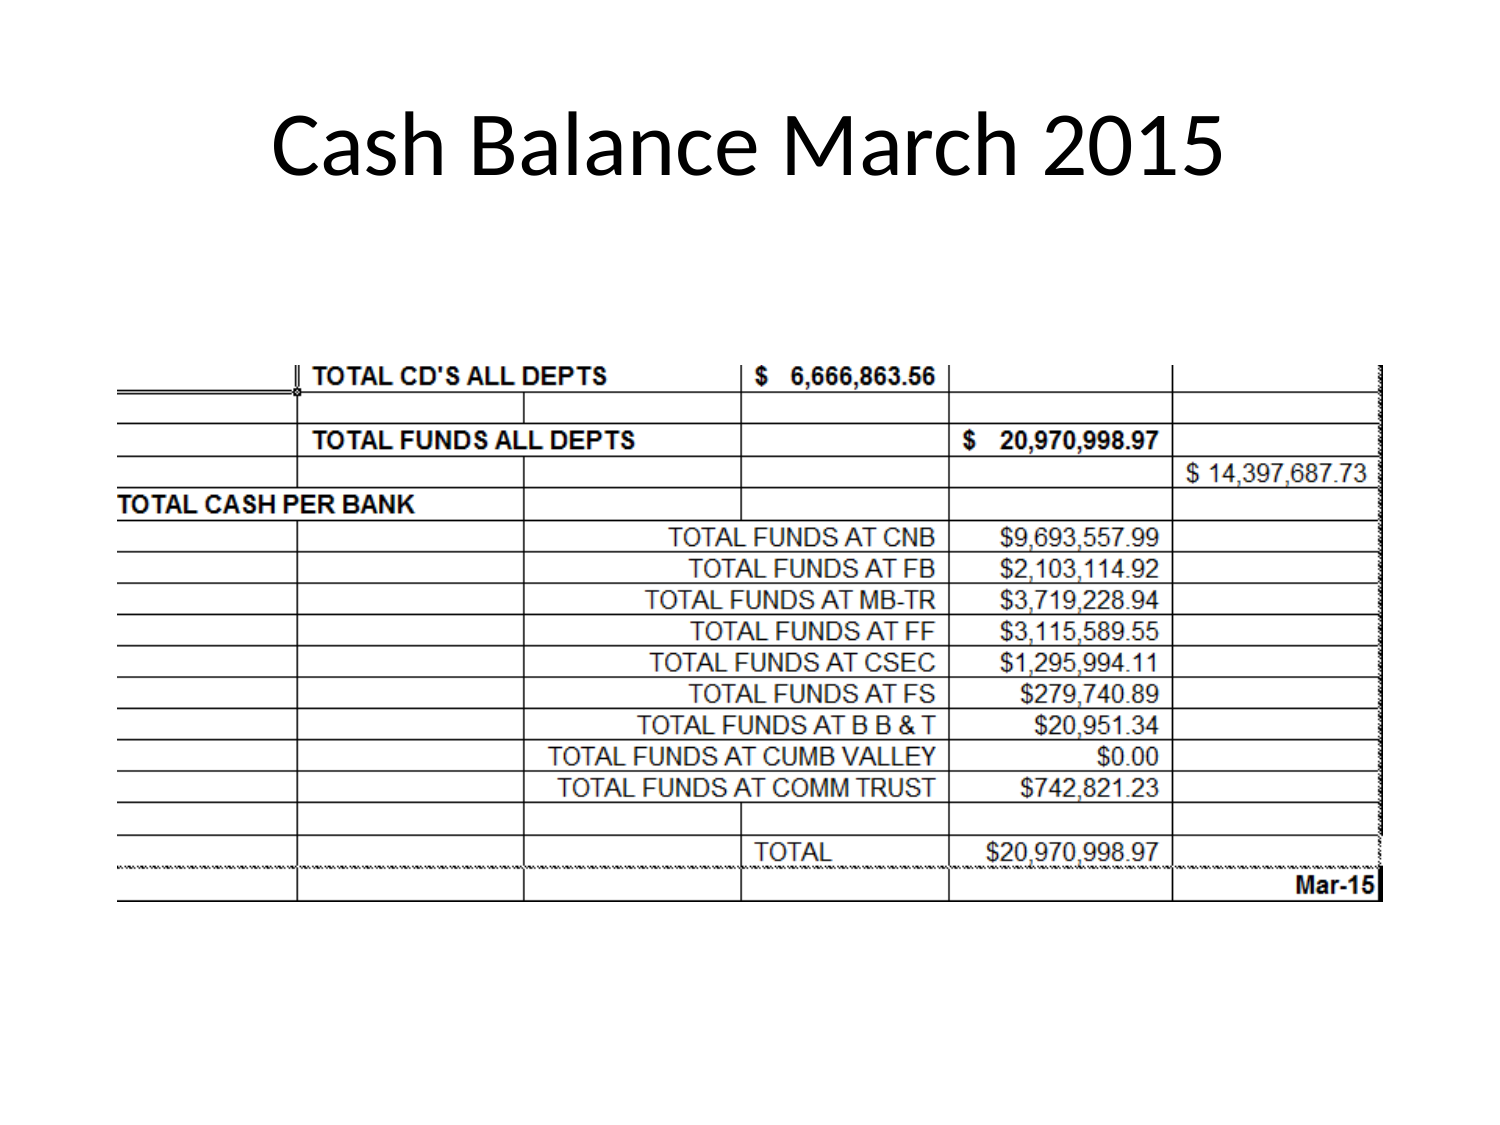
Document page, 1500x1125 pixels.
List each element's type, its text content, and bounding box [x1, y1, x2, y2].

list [117, 365, 1383, 902]
title Cash Balance March 2015 [75, 45, 1425, 233]
